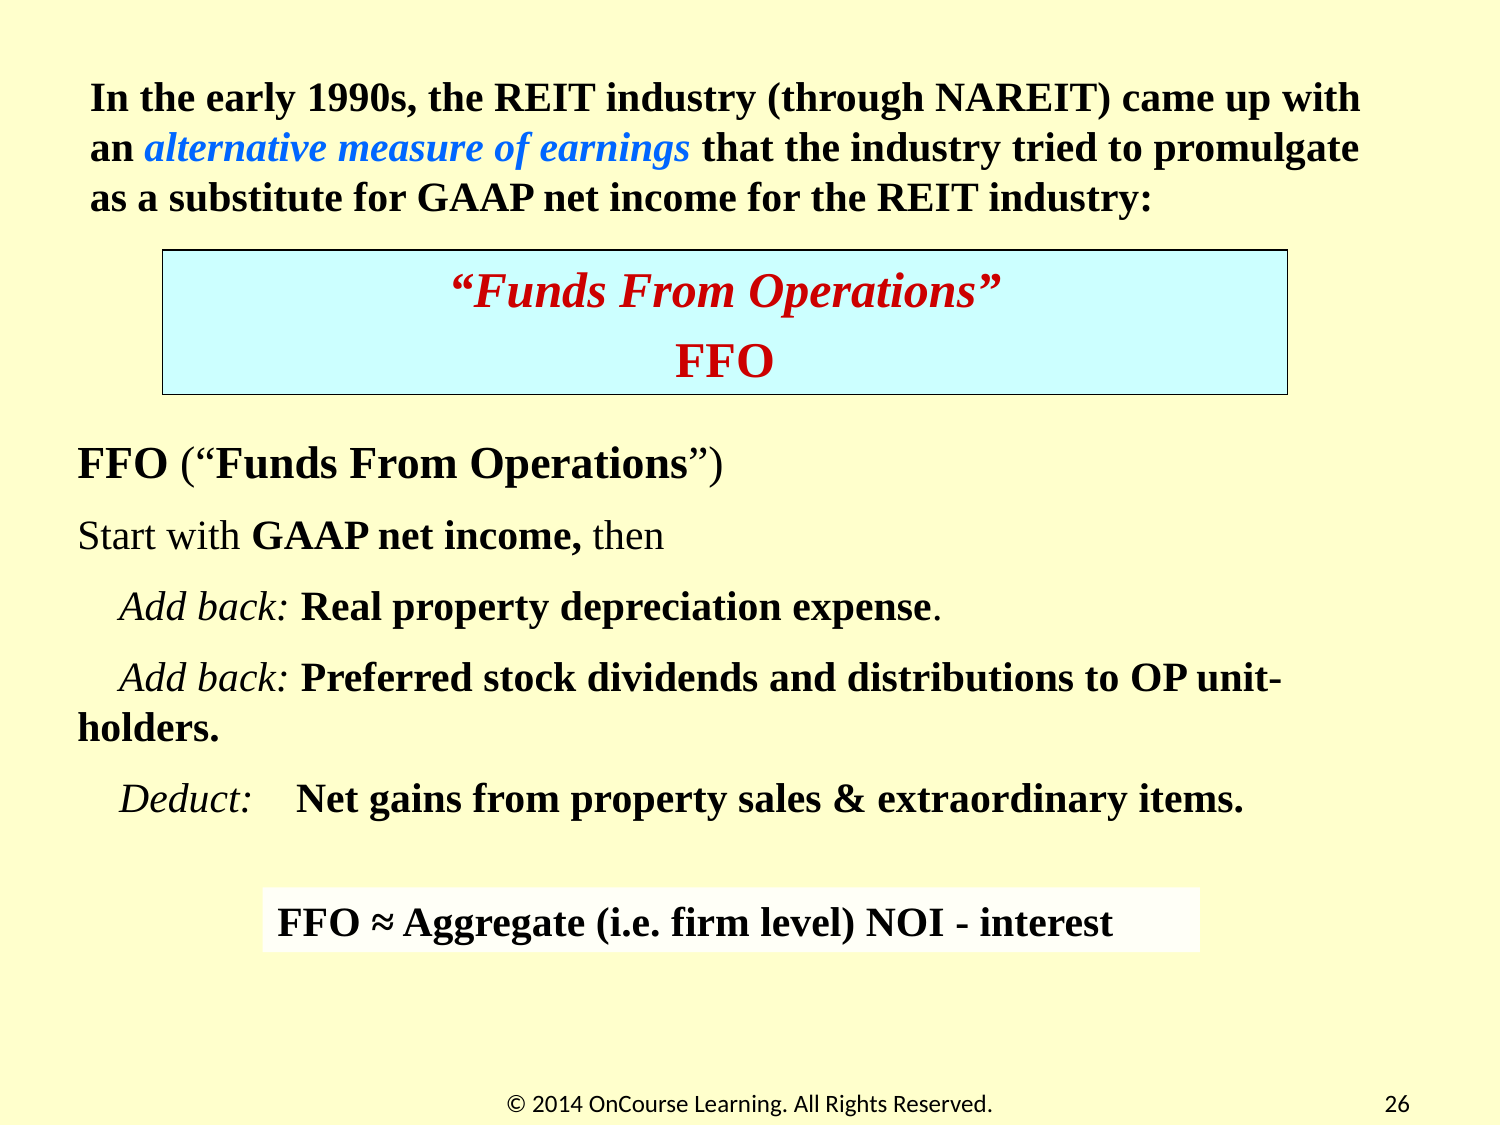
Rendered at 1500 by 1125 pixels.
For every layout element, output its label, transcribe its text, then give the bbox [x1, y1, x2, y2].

text_box FFO ≈ Aggregate (i.e. firm level) NOI - interest [262, 887, 1200, 953]
text_box FFO (“Funds From Operations”) Start with GAAP net income, then Add back: Real property depreciation expense. Add back: Preferred stock dividends and distributions to OP unit- holders. Deduct: Net gains from property sales & extraordinary items. [62, 424, 1450, 829]
slide_number 26 [1200, 1046, 1425, 1125]
text_box “Funds From Operations” FFO [162, 249, 1288, 395]
text_box In the early 1990s, the REIT industry (through NAREIT) came up with an alternative measure of earnings that the industry tried to promulgate as a substitute for GAAP net income for the REIT industry: [74, 62, 1413, 228]
footer © 2014 OnCourse Learning. All Rights Reserved. [300, 1046, 1200, 1125]
